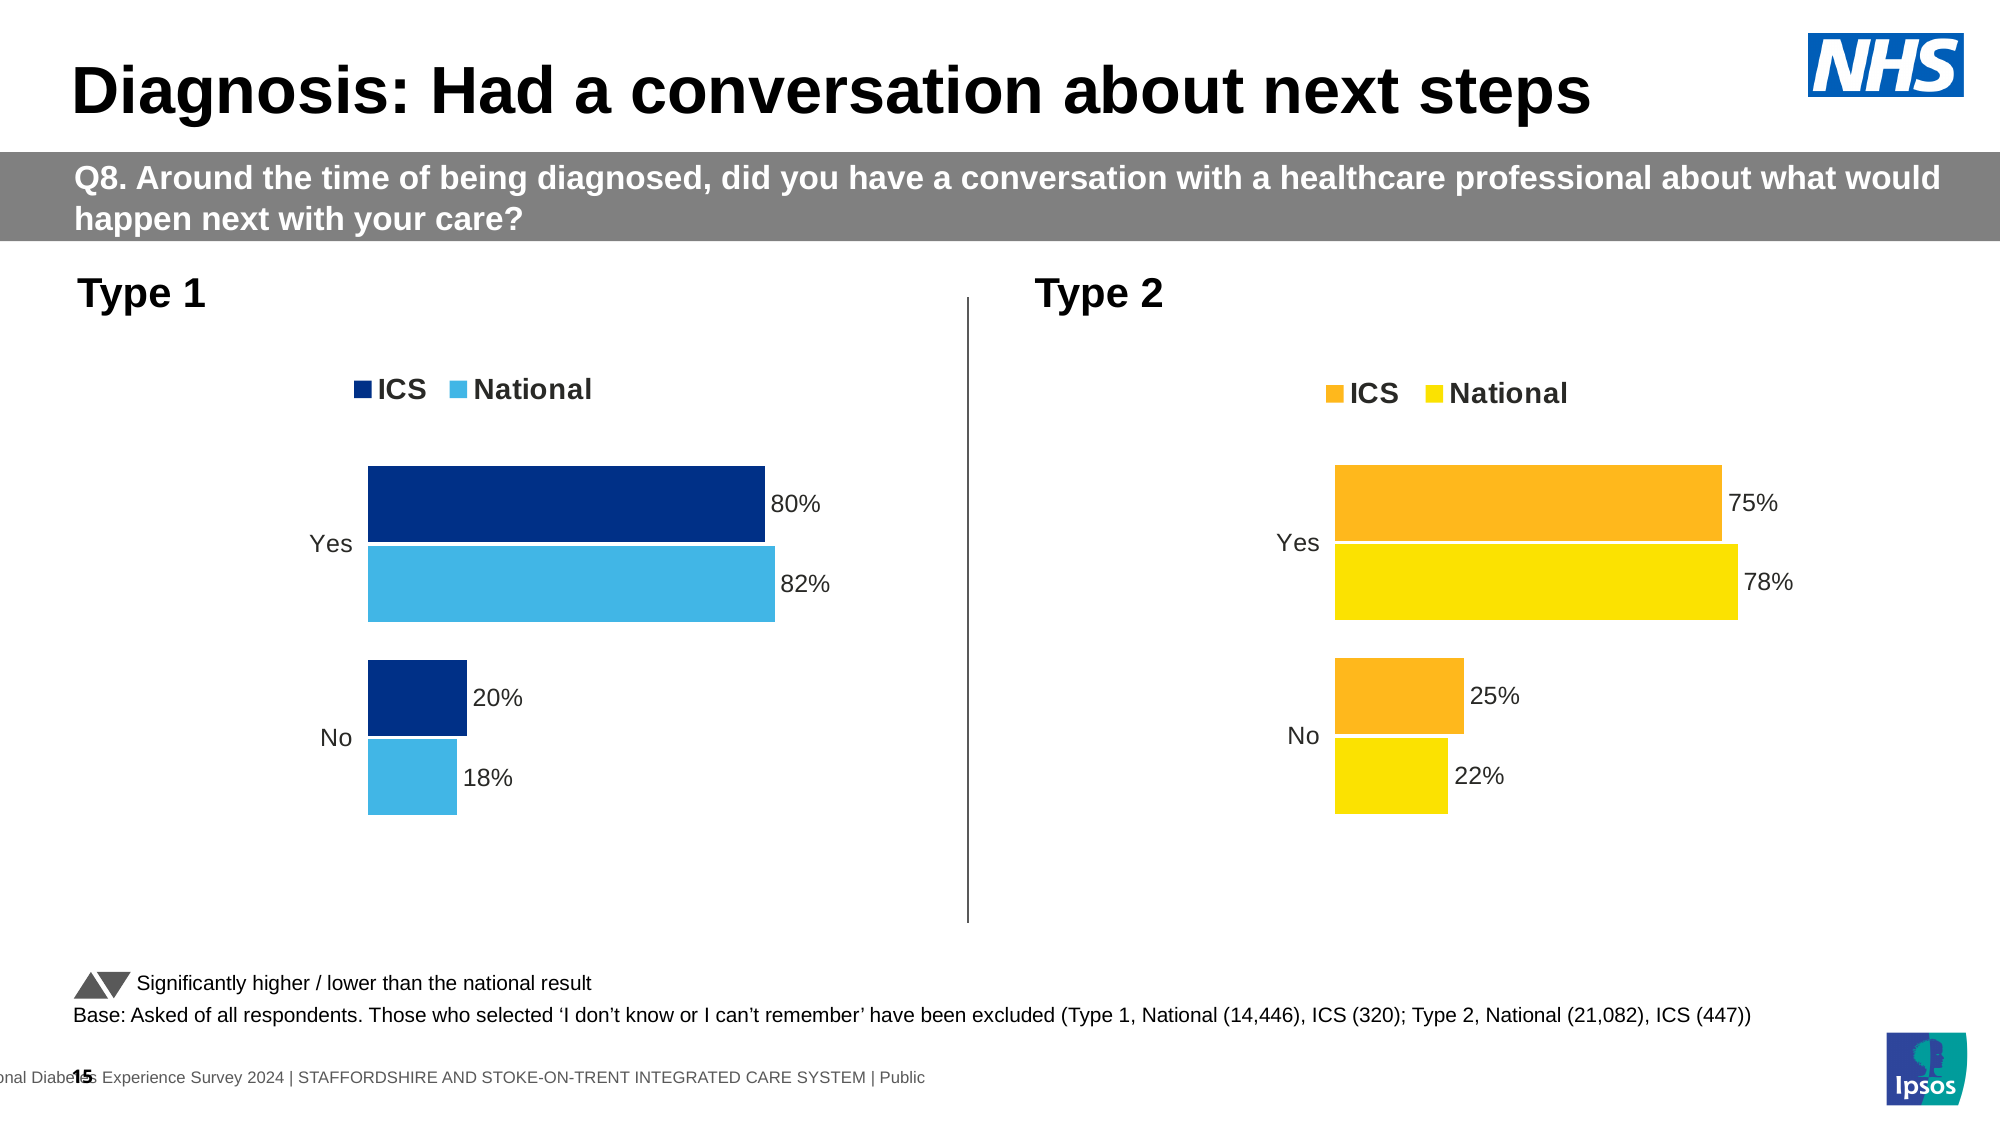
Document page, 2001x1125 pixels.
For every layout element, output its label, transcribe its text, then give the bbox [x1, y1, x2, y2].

picture [1807, 33, 1964, 97]
chart [1053, 355, 1964, 855]
text_box Q8. Around the time of being diagnosed, did you have a conversation with a healthcare professional about what would happen next with your care? [0, 152, 2000, 242]
slide_number 15 [71, 1030, 122, 1090]
text_box Type 2 [922, 265, 1276, 316]
title Diagnosis: Had a conversation about next steps [71, 32, 1809, 124]
text_box Base: Asked of all respondents. Those who selected ‘I don’t know or I can’t remember’ have been excluded (Type 1, National (14,446), ICS (320); Type 2, National (21,082), ICS (447)) [73, 1001, 1886, 1027]
chart [96, 355, 969, 855]
table_header Significantly higher / lower than the national result [122, 964, 648, 1001]
text_box Type 1 [0, 265, 319, 316]
text_box [94, 970, 122, 1001]
picture [1886, 1032, 1968, 1106]
text_box [71, 970, 110, 1000]
